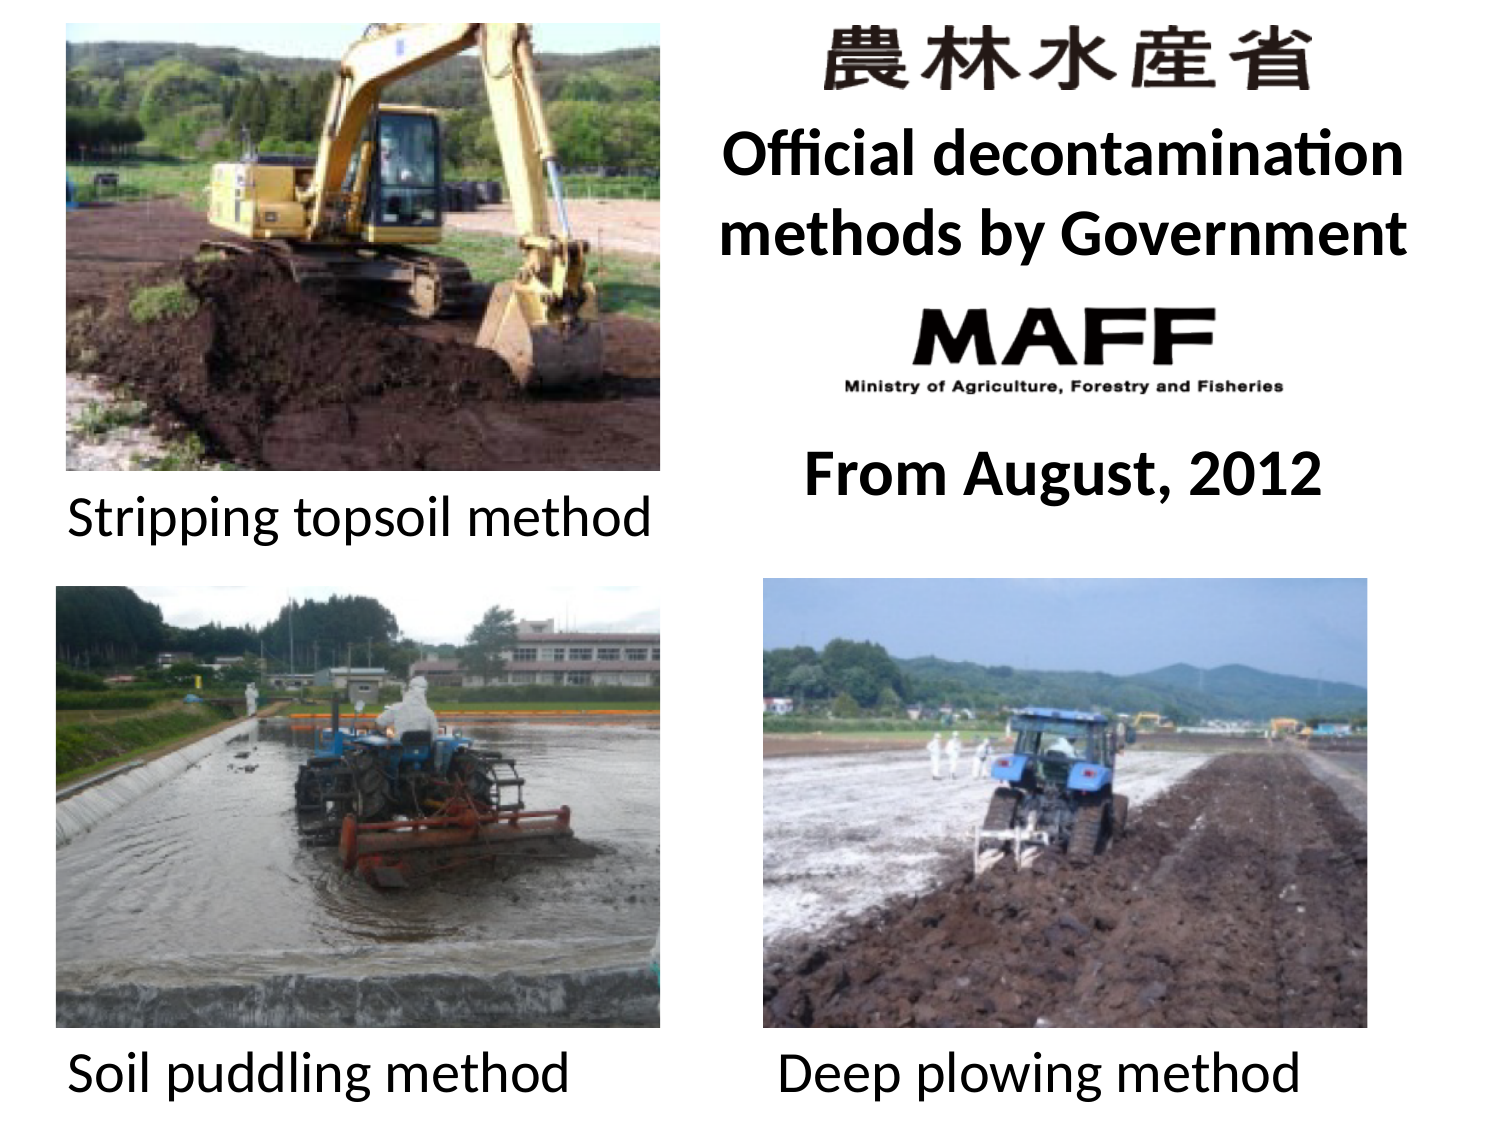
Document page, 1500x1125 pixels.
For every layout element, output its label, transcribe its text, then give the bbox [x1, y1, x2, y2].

picture [762, 577, 1368, 1028]
text_box Official decontamination methods by Government From August, 2012 [674, 101, 1454, 517]
text_box Stripping topsoil method [53, 470, 680, 556]
picture [55, 585, 661, 1028]
text_box Deep plowing method [763, 1036, 1368, 1112]
picture [65, 23, 661, 471]
picture [824, 25, 1312, 91]
picture [819, 290, 1312, 409]
text_box Soil puddling method [53, 1027, 684, 1112]
